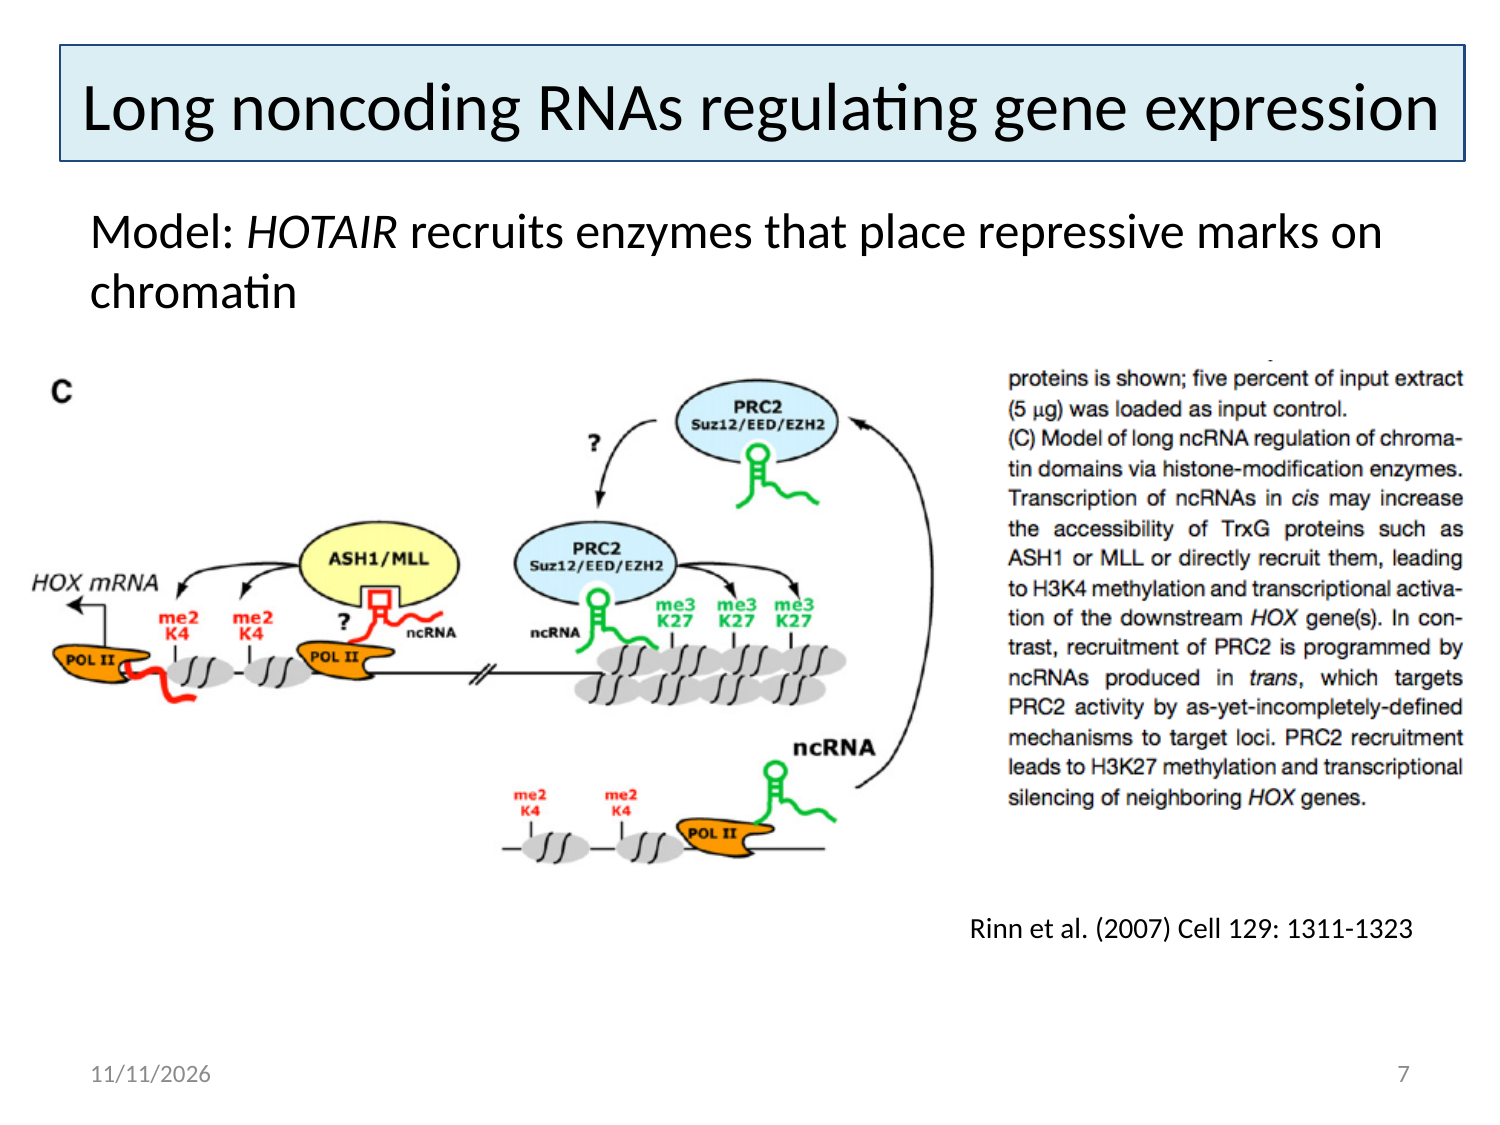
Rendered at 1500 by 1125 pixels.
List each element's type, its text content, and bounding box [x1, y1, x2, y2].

slide_number 7 [1074, 1042, 1425, 1103]
title Long noncoding RNAs regulating gene expression [59, 44, 1466, 162]
text_box Model: HOTAIR recruits enzymes that place repressive marks on chromatin [75, 191, 1432, 327]
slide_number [75, 1042, 425, 1103]
text_box Rinn et al. (2007) Cell 129: 1311-1323 [955, 902, 1429, 953]
picture [24, 360, 1489, 876]
